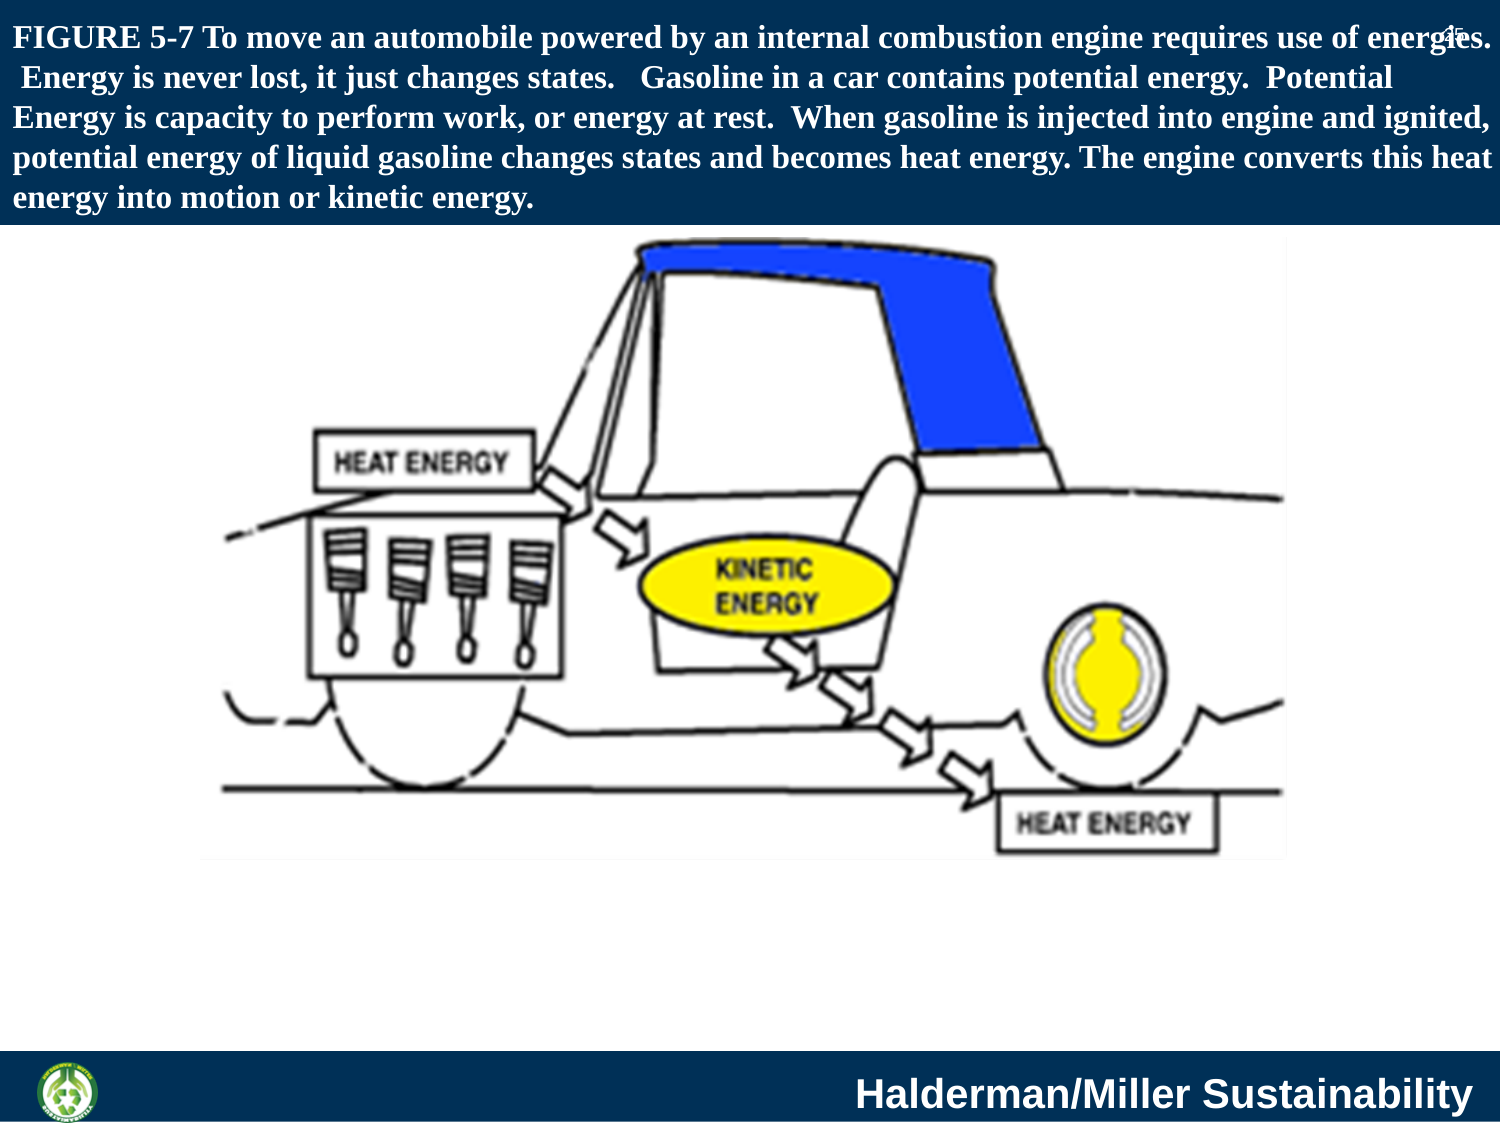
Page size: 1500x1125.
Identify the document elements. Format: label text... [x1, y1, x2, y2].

picture [37, 1062, 98, 1123]
title FIGURE 5-7 To move an automobile powered by an internal combustion engine requires use of energies. Energy is never lost, it just changes states. Gasoline in a car contains potential energy. Potential Energy is capacity to perform work, or energy at rest. When gasoline is injected into engine and ignited, potential energy of liquid gasoline changes states and becomes heat energy. The engine converts this heat energy into motion or kinetic energy. [12, 12, 1500, 216]
slide_number 25 [1389, 18, 1480, 49]
picture [199, 237, 1289, 862]
